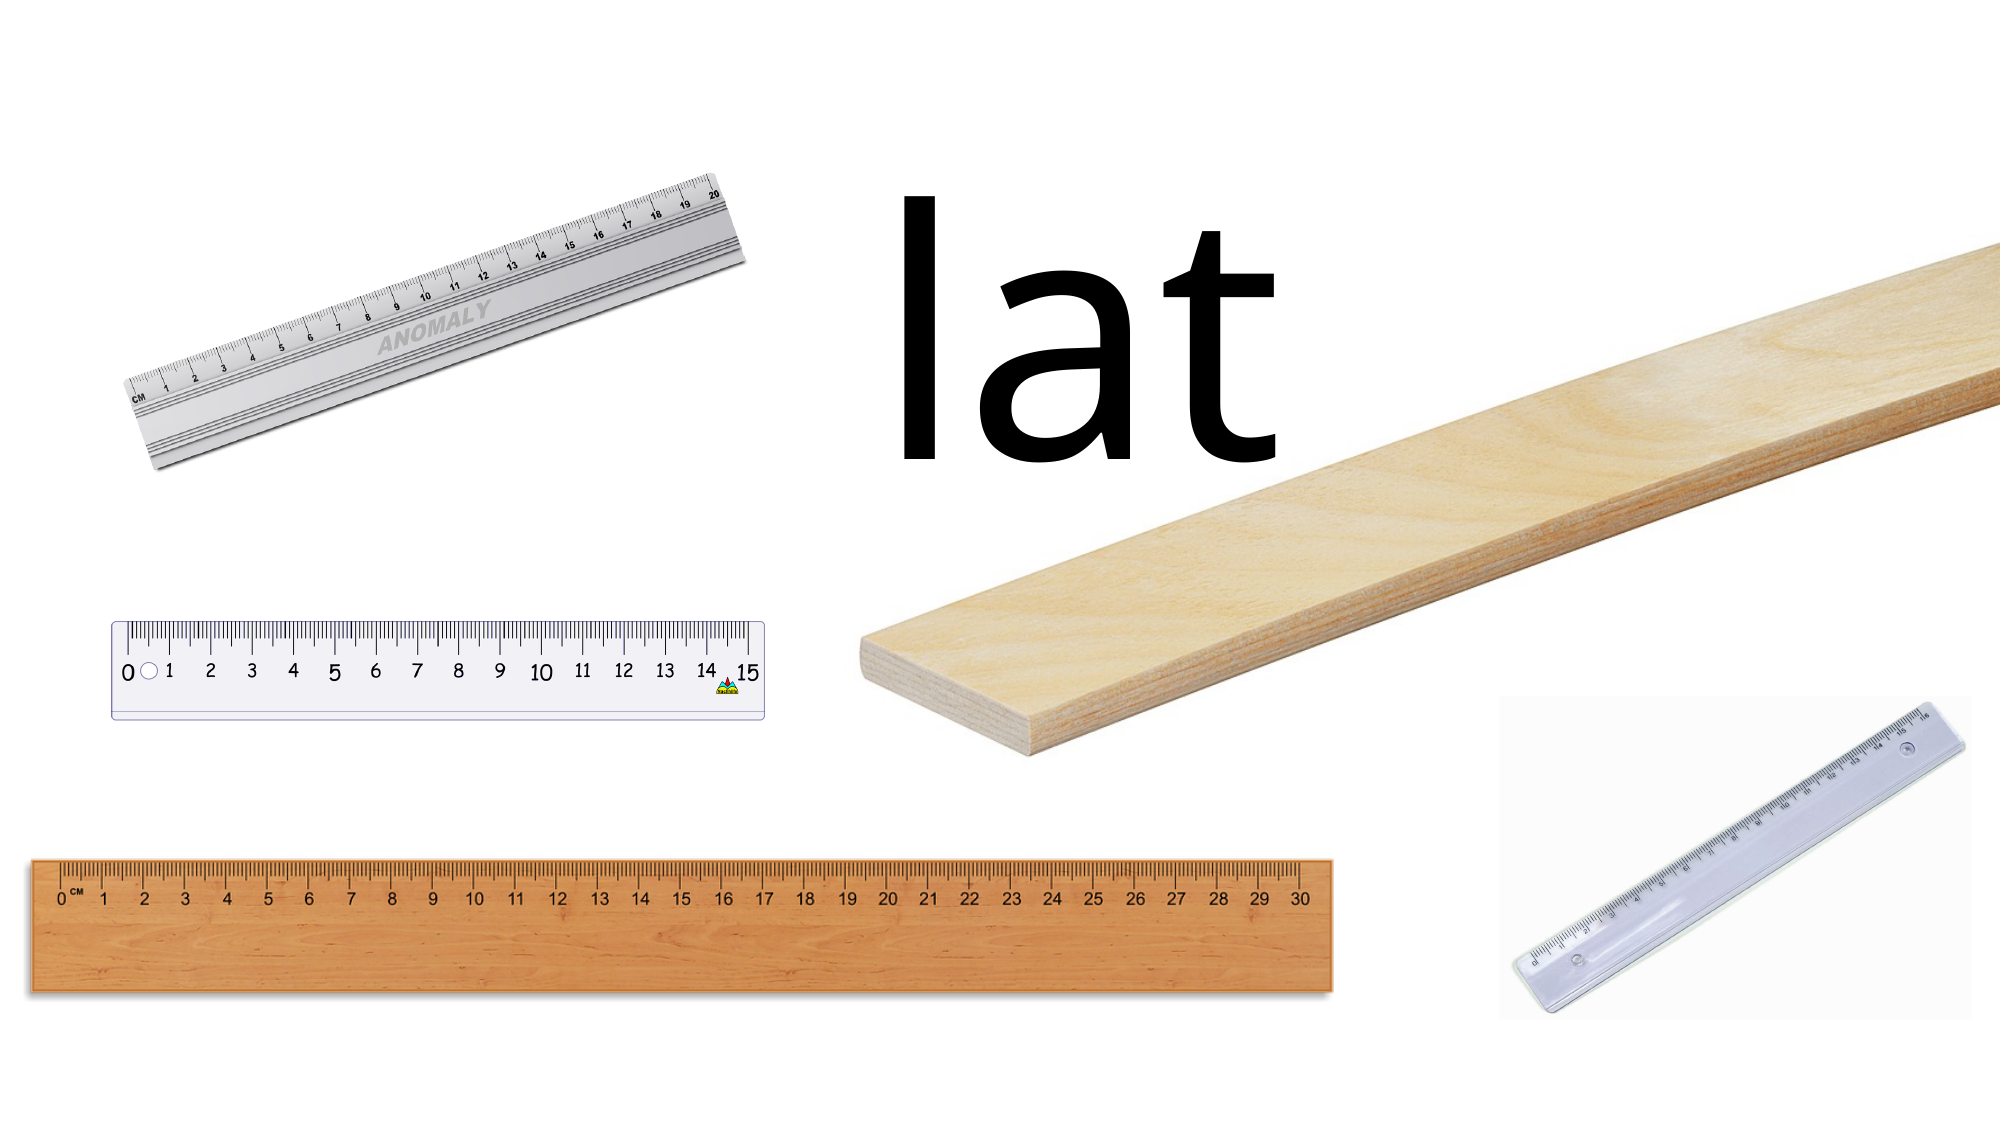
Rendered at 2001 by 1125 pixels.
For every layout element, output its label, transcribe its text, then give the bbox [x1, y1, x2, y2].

picture [0, 58, 1395, 1059]
picture [844, 233, 2000, 1020]
text_box lat [860, 106, 1299, 233]
